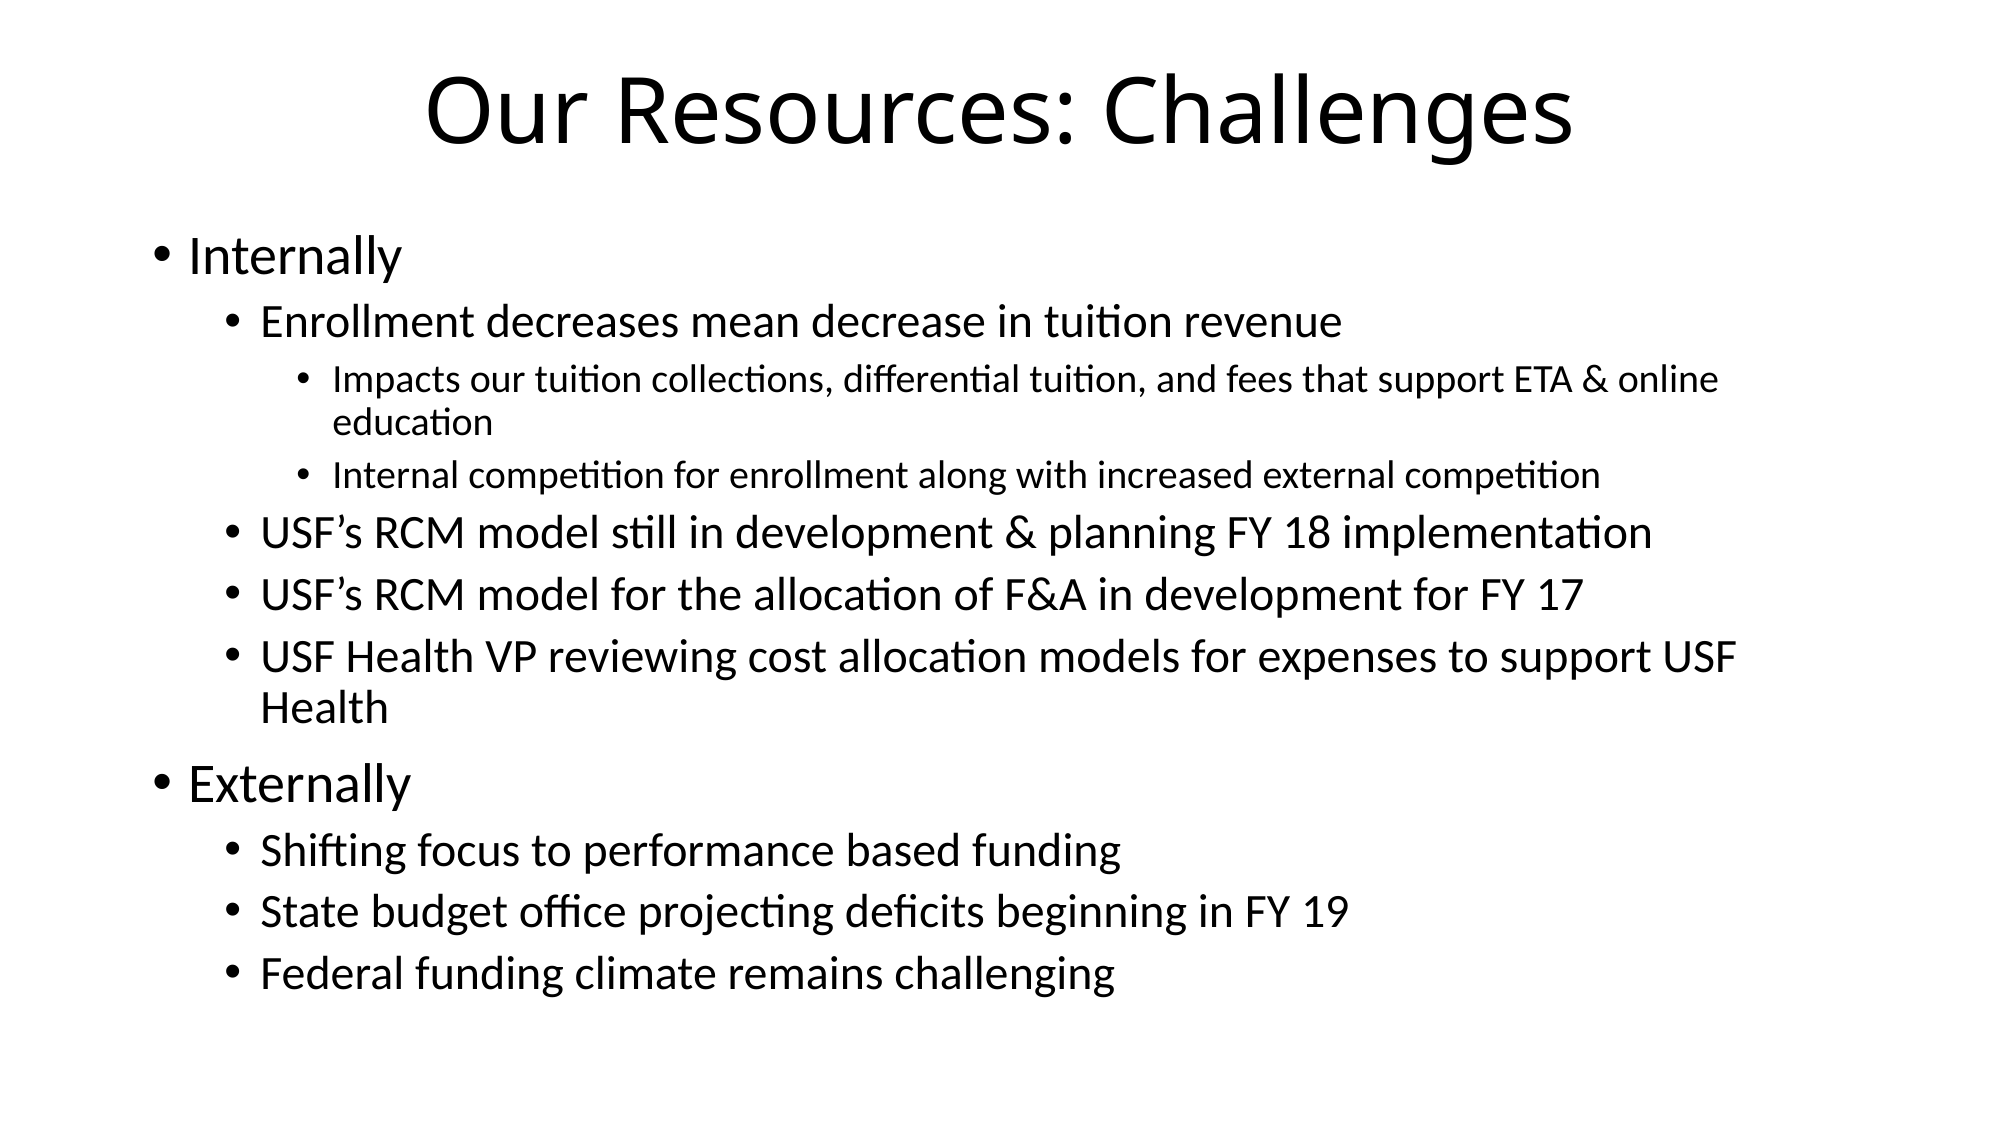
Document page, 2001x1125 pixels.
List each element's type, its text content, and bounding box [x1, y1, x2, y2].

list Internally Enrollment decreases mean decrease in tuition revenue Impacts our tuition collections, differential tuition, and fees that support ETA & online education Internal competition for enrollment along with increased external competition USF’s RCM model still in development & planning FY 18 implementation USF’s RCM model for the allocation of F&A in development for FY 17 USF Health VP reviewing cost allocation models for expenses to support USF Health Externally Shifting focus to performance based funding State budget office projecting deficits beginning in FY 19 Federal funding climate remains challenging [137, 218, 1863, 1014]
title Our Resources: Challenges [137, 59, 1863, 218]
